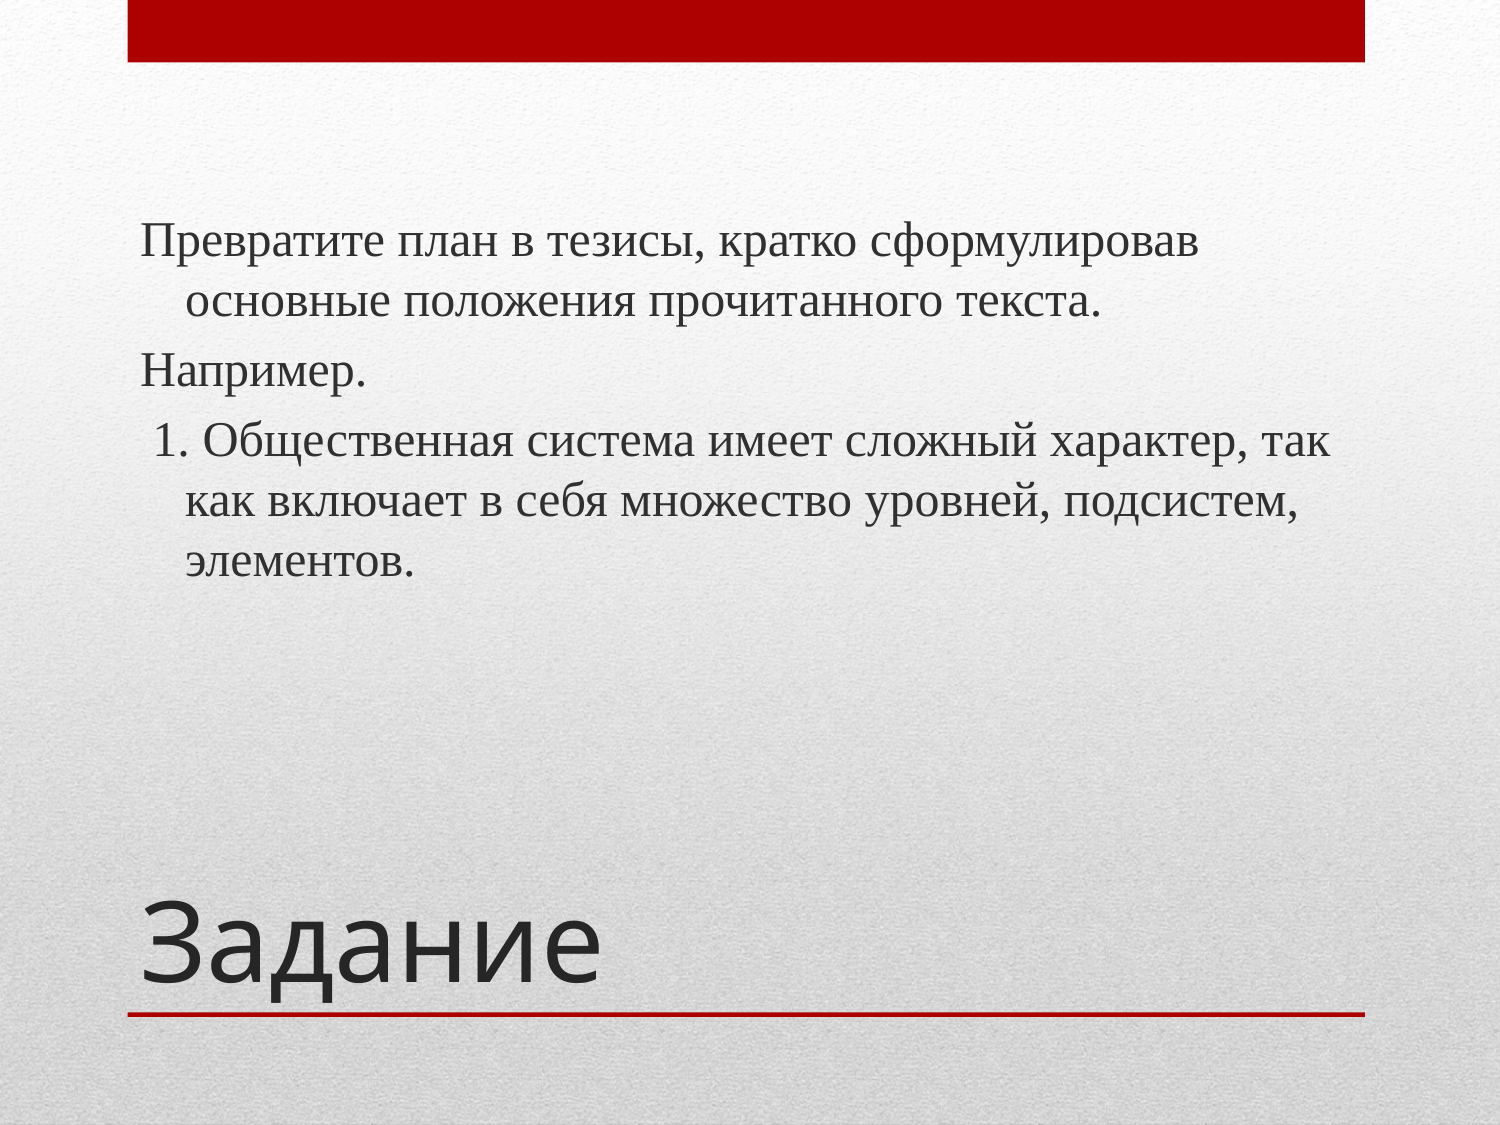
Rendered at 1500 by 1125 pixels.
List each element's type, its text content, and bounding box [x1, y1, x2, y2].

list Превратите план в тезисы, кратко сформулировав основные положения прочитанного текста. Например. 1. Общественная система имеет сложный характер, так как включает в себя множество уровней, подсистем, элементов. [125, 112, 1363, 750]
title Задание [125, 750, 1238, 1013]
